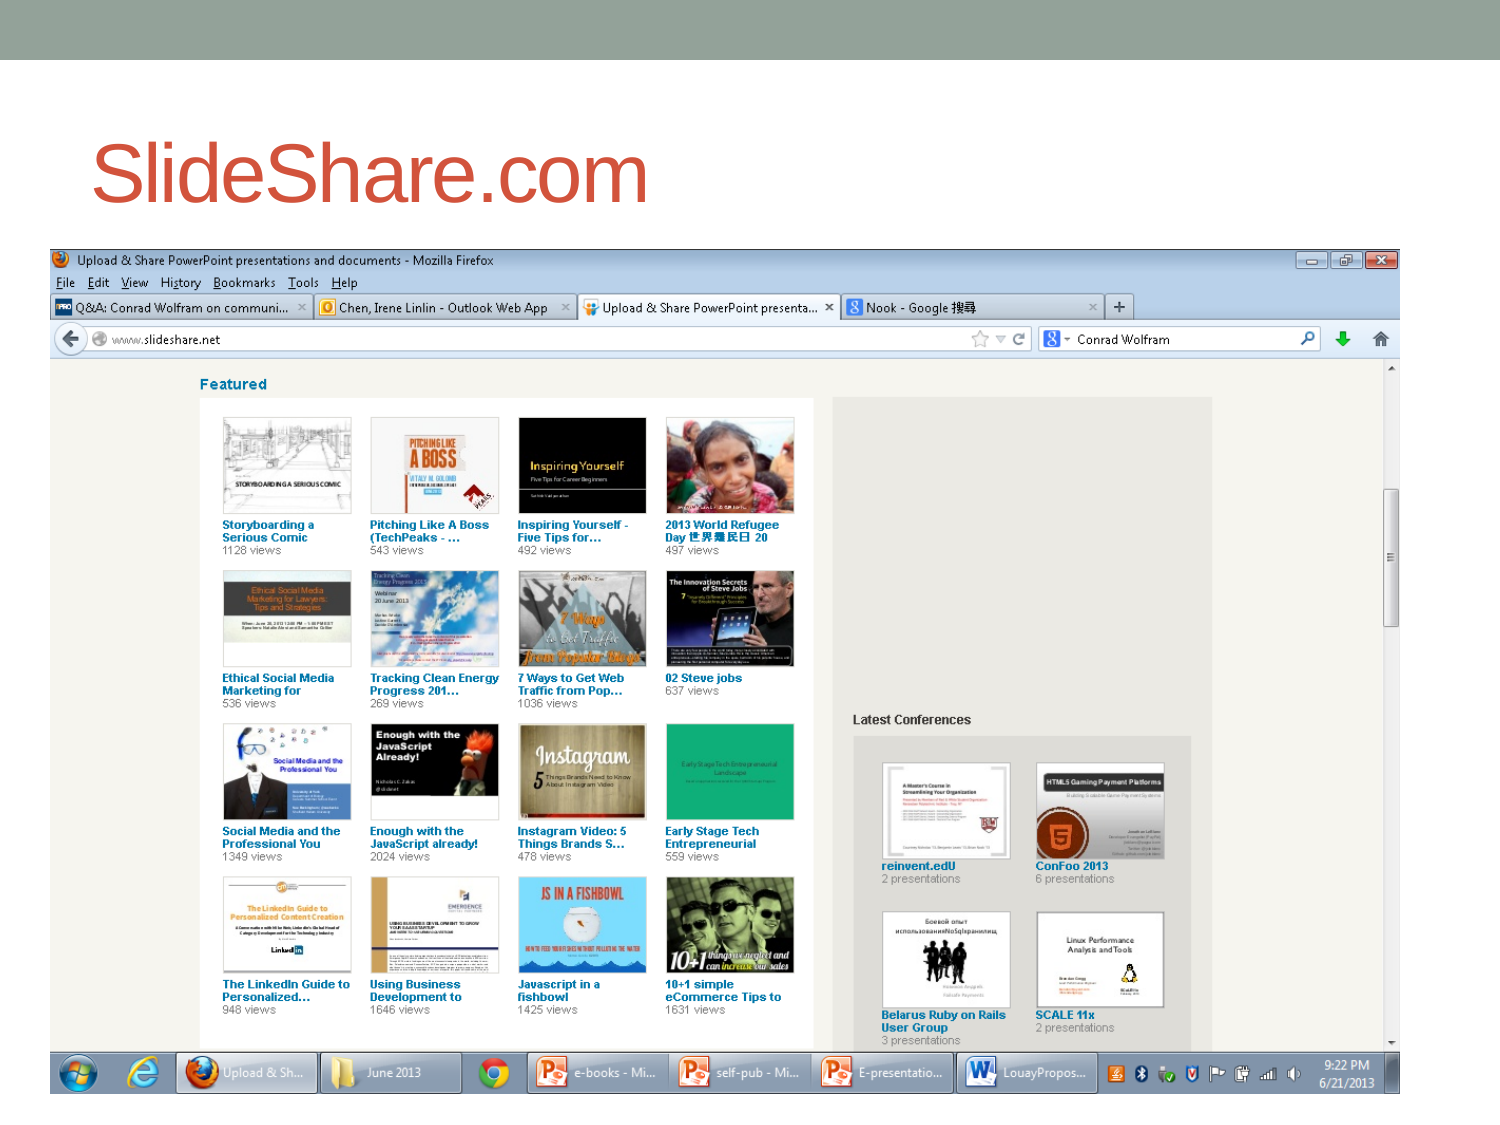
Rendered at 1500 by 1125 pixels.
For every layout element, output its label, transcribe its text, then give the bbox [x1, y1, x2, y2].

picture [49, 249, 1401, 1094]
title SlideShare.com [75, 87, 1425, 250]
